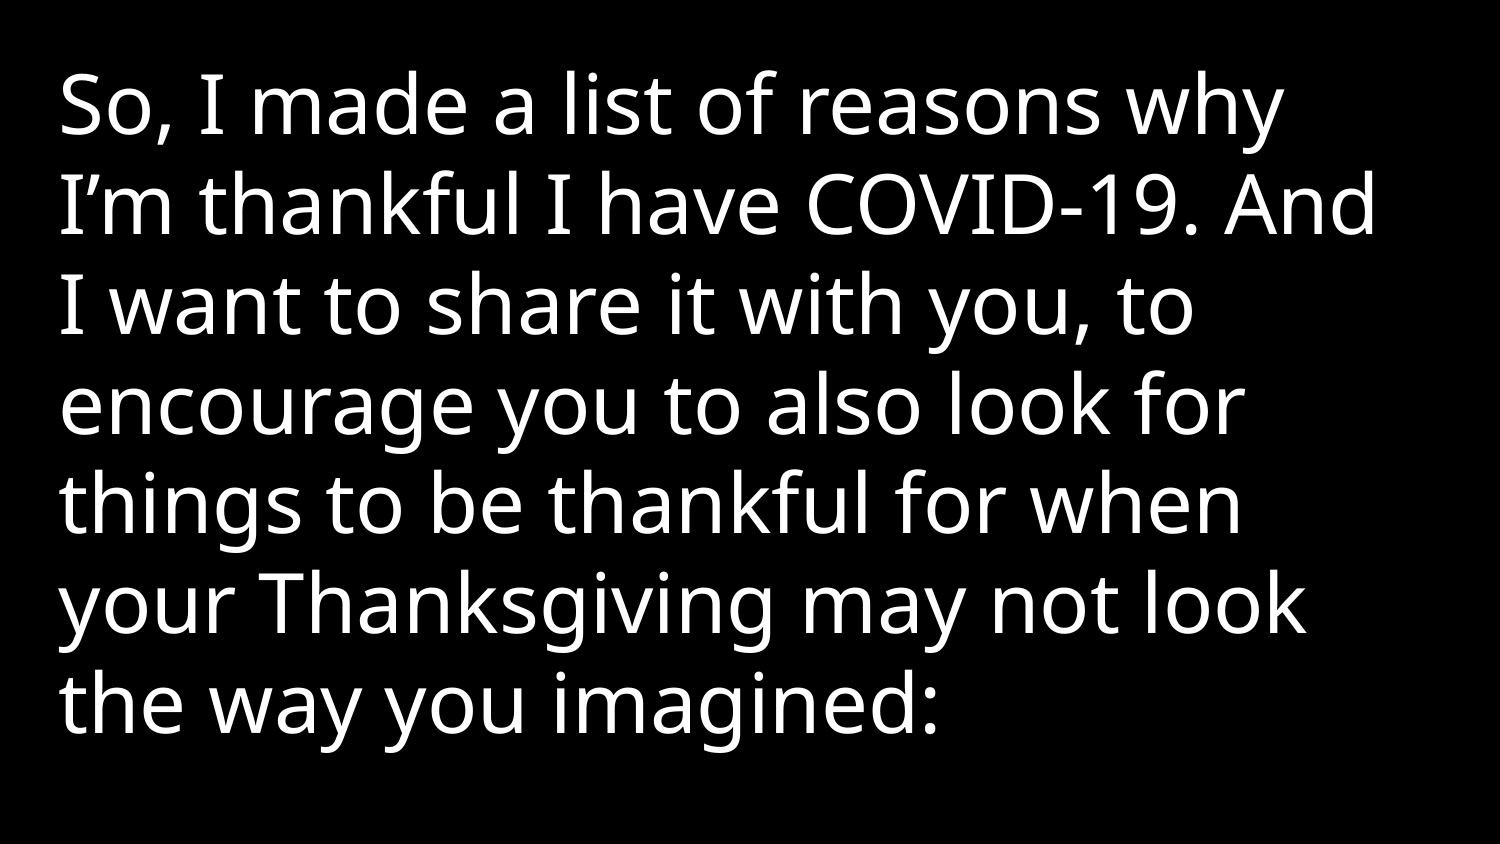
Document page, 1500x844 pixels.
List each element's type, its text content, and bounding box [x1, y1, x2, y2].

list So, I made a list of reasons why I’m thankful I have COVID-19. And I want to share it with you, to encourage you to also look for things to be thankful for when your Thanksgiving may not look the way you imagined: [50, 46, 1425, 810]
